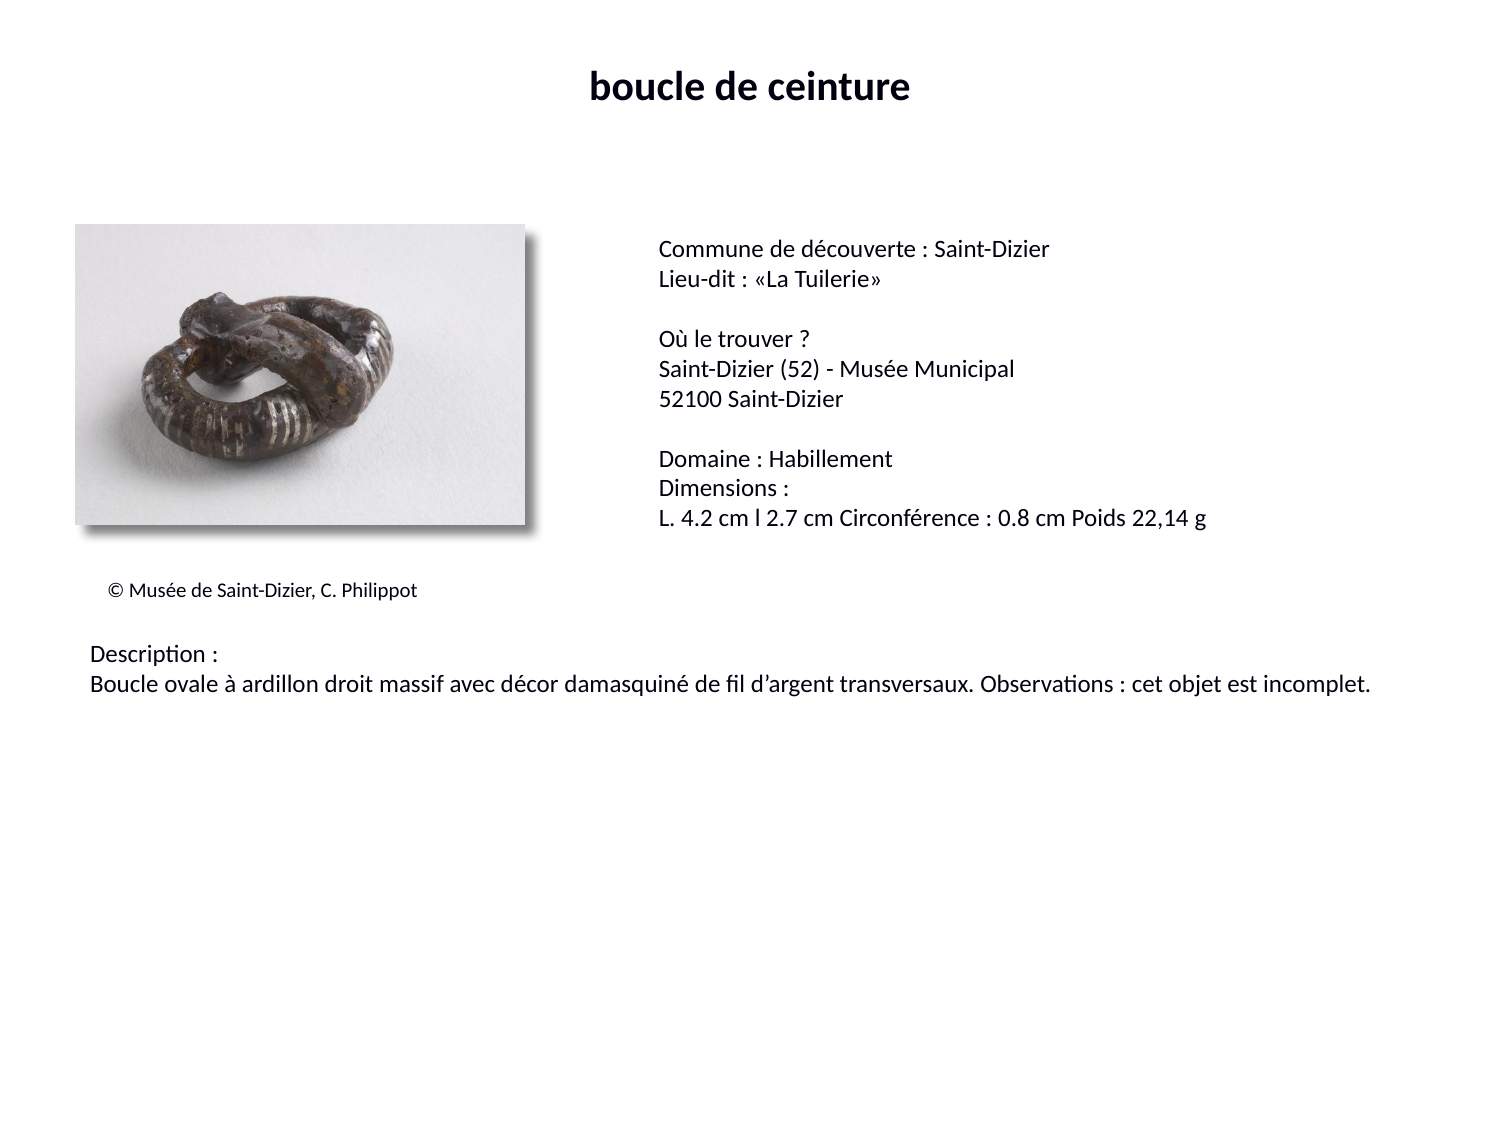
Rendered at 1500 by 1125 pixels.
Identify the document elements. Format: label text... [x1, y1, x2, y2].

text_box boucle de ceinture [374, 51, 1125, 117]
text_box © Musée de Saint-Dizier, C. Philippot [0, 568, 525, 609]
picture [74, 224, 526, 526]
text_box Description : Boucle ovale à ardillon droit massif avec décor damasquiné de fil d’argent transversaux. Observations : cet objet est incomplet. [74, 629, 1425, 705]
text_box Commune de découverte : Saint-Dizier Lieu-dit : «La Tuilerie» Où le trouver ? Saint-Dizier (52) - Musée Municipal 52100 Saint-Dizier Domaine : Habillement Dimensions : L. 4.2 cm l 2.7 cm Circonférence : 0.8 cm Poids 22,14 g [643, 224, 1500, 540]
